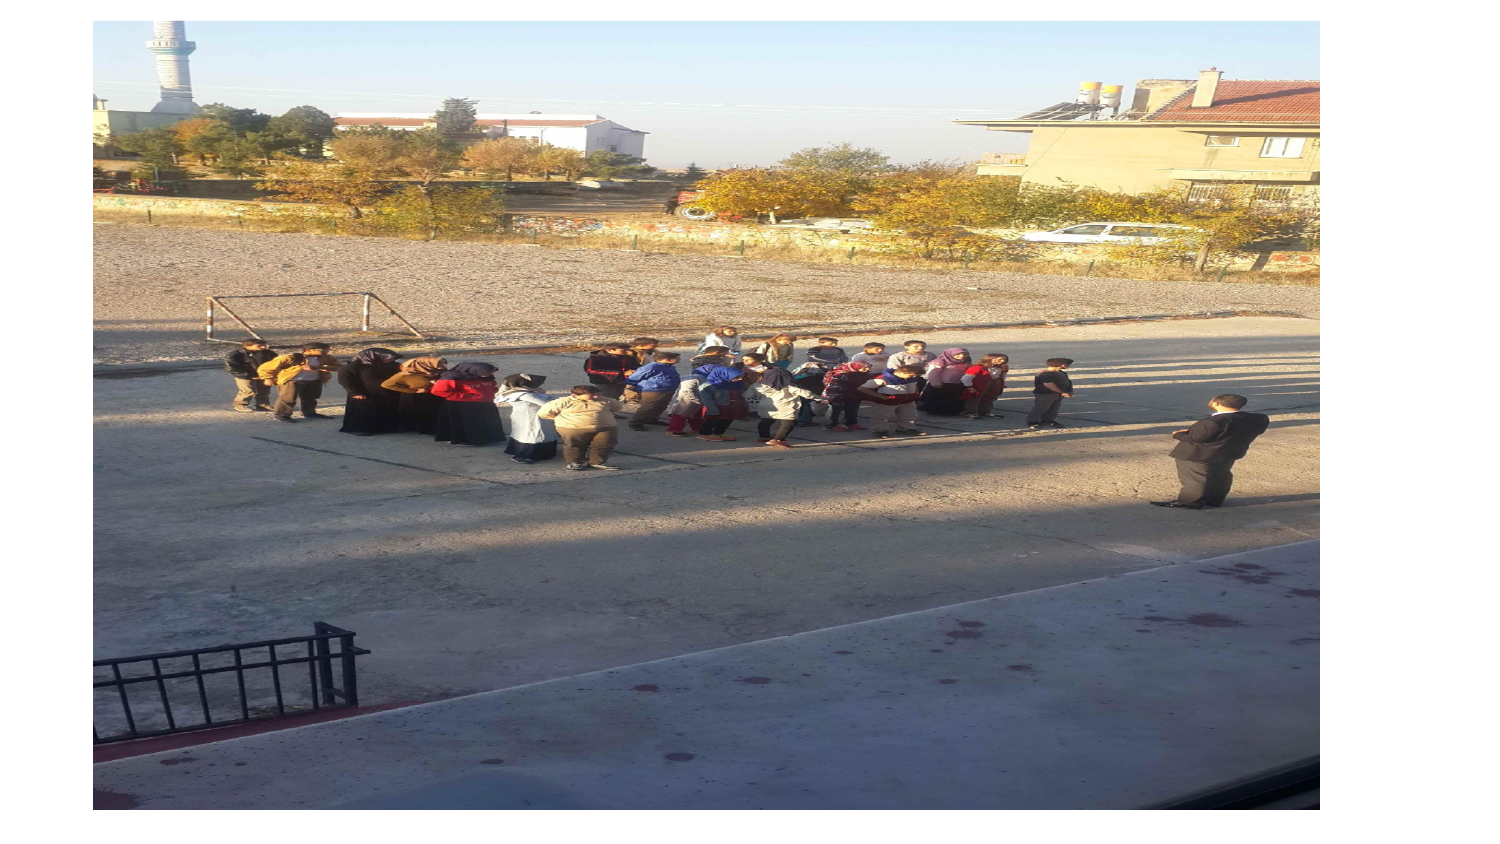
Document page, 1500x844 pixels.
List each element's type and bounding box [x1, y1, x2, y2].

picture [94, 0, 1320, 844]
